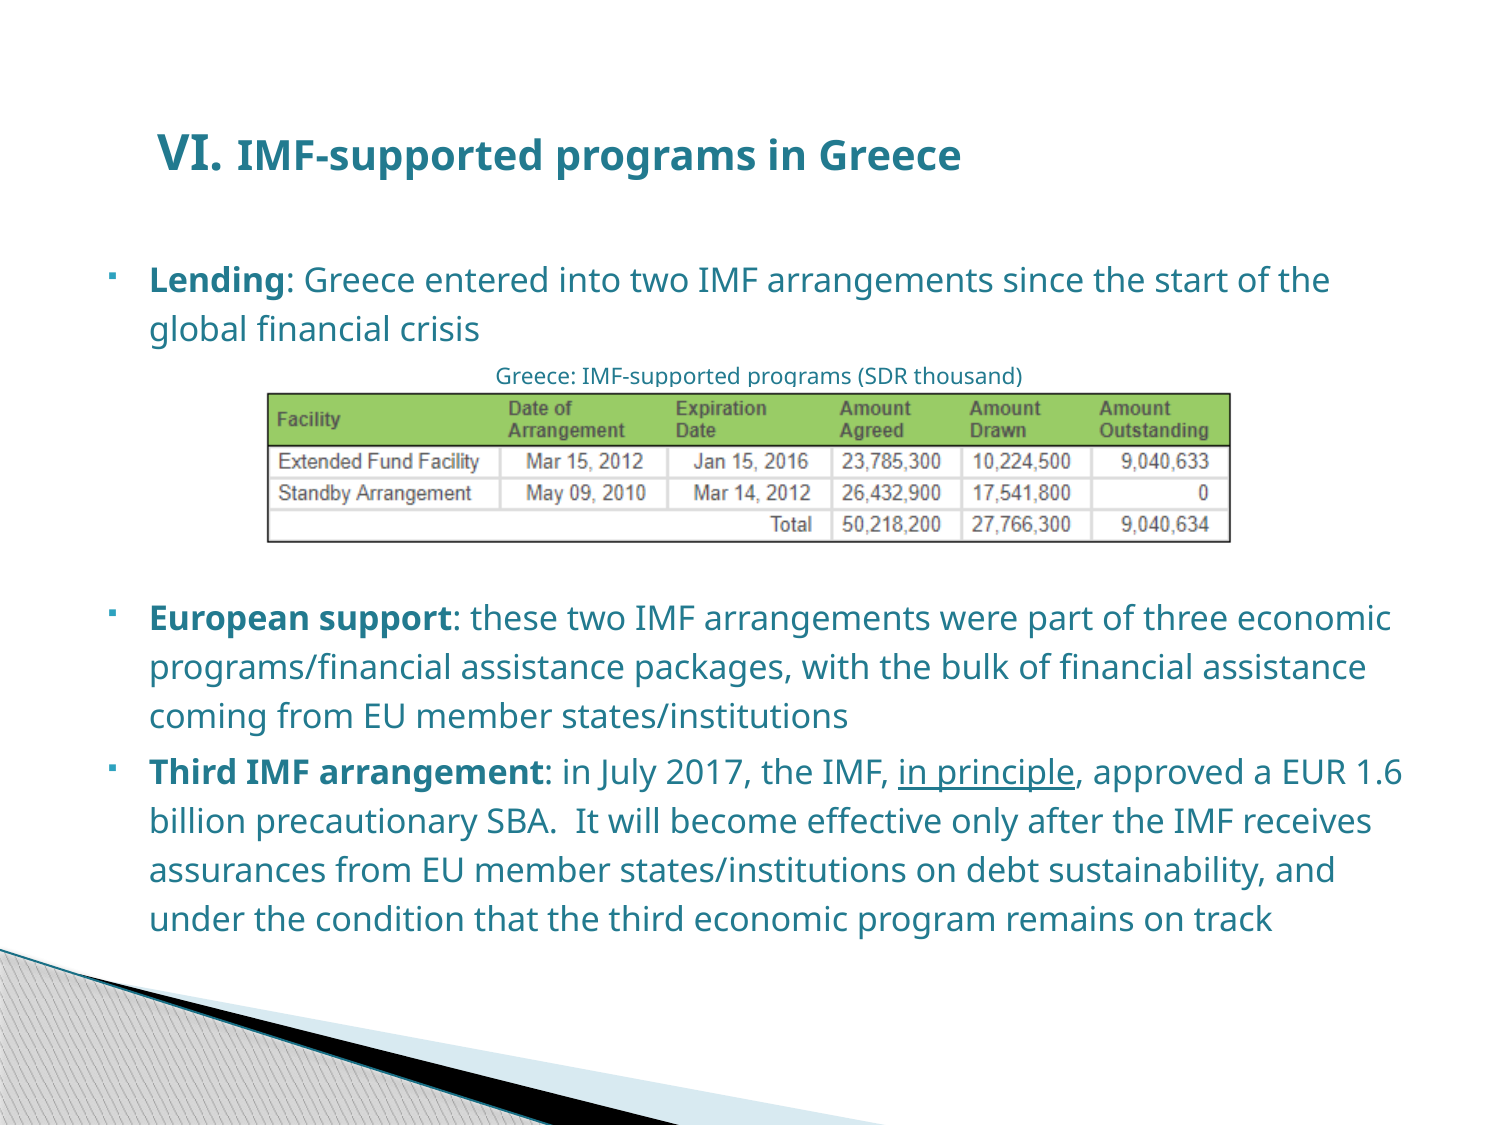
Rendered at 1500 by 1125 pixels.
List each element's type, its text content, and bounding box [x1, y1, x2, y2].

list Lending: Greece entered into two IMF arrangements since the start of the global financial crisis Greece: IMF-supported programs (SDR thousand) European support: these two IMF arrangements were part of three economic programs/financial assistance packages, with the bulk of financial assistance coming from EU member states/institutions Third IMF arrangement: in July 2017, the IMF, in principle, approved a EUR 1.6 billion precautionary SBA. It will become effective only after the IMF receives assurances from EU member states/institutions on debt sustainability, and under the condition that the third economic program remains on track [75, 243, 1425, 1000]
text_box VI. IMF-supported programs in Greece [125, 49, 1425, 213]
picture [258, 386, 1242, 554]
